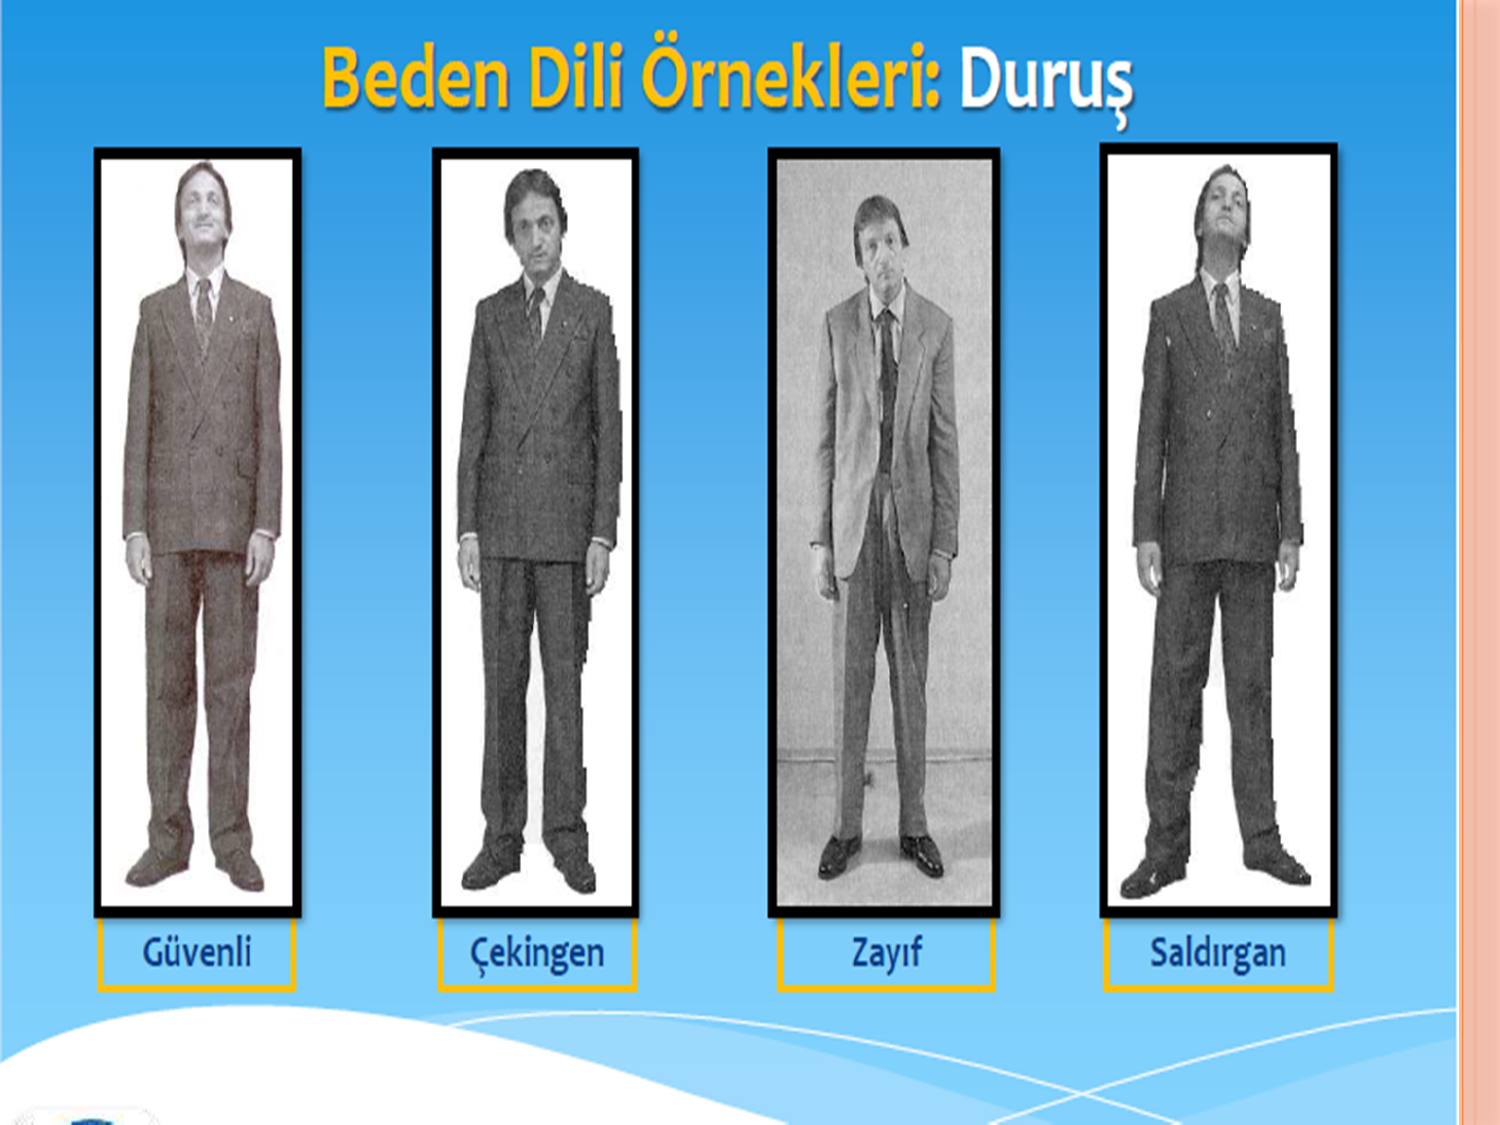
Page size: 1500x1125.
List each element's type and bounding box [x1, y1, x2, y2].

list [0, 0, 1460, 1125]
